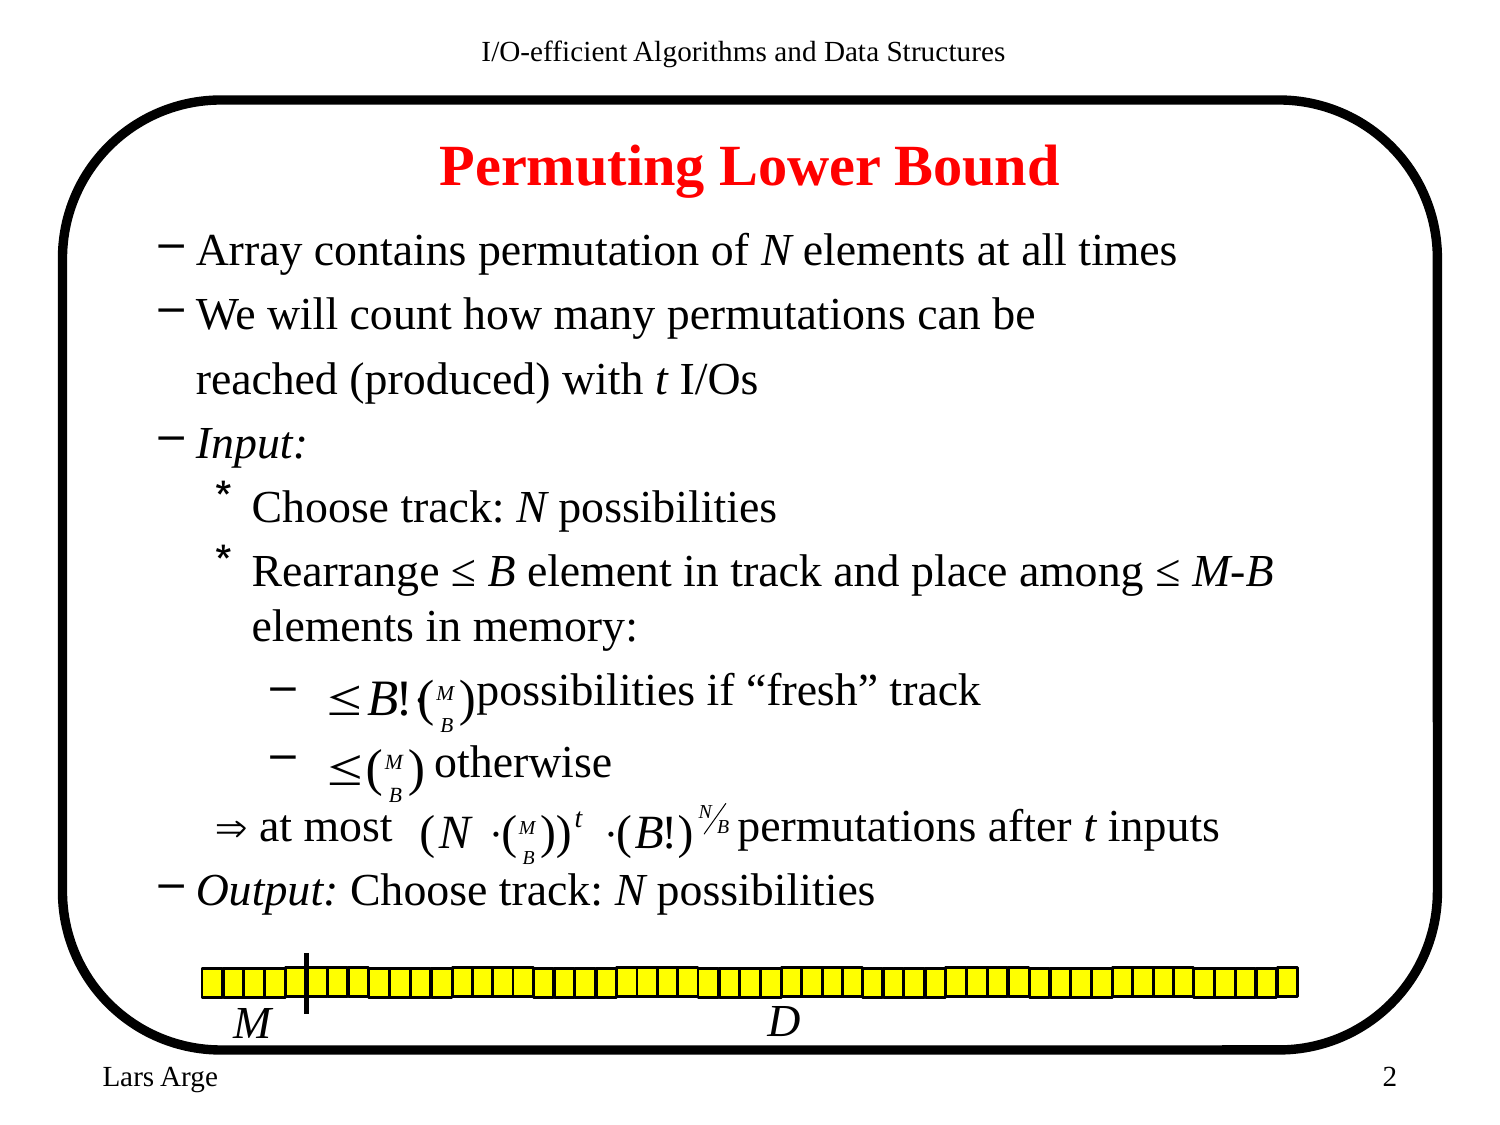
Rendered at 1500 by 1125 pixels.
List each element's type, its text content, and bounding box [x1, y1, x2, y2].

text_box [317, 720, 435, 825]
list Array contains permutation of N elements at all times We will count how many permutations can be reached (produced) with t I/Os Input: Choose track: N possibilities Rearrange ≤ B element in track and place among ≤ M-B elements in memory: possibilities if “fresh” track otherwise  at most permutations after t inputs Output: Choose track: N possibilities [87, 212, 1430, 1025]
footer I/O-efficient Algorithms and Data Structures [249, 24, 1238, 88]
slide_number 2 [1100, 1050, 1413, 1125]
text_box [412, 789, 739, 885]
slide_number Lars Arge [87, 1050, 400, 1125]
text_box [201, 952, 1298, 1057]
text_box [316, 651, 484, 755]
title Permuting Lower Bound [112, 112, 1388, 212]
